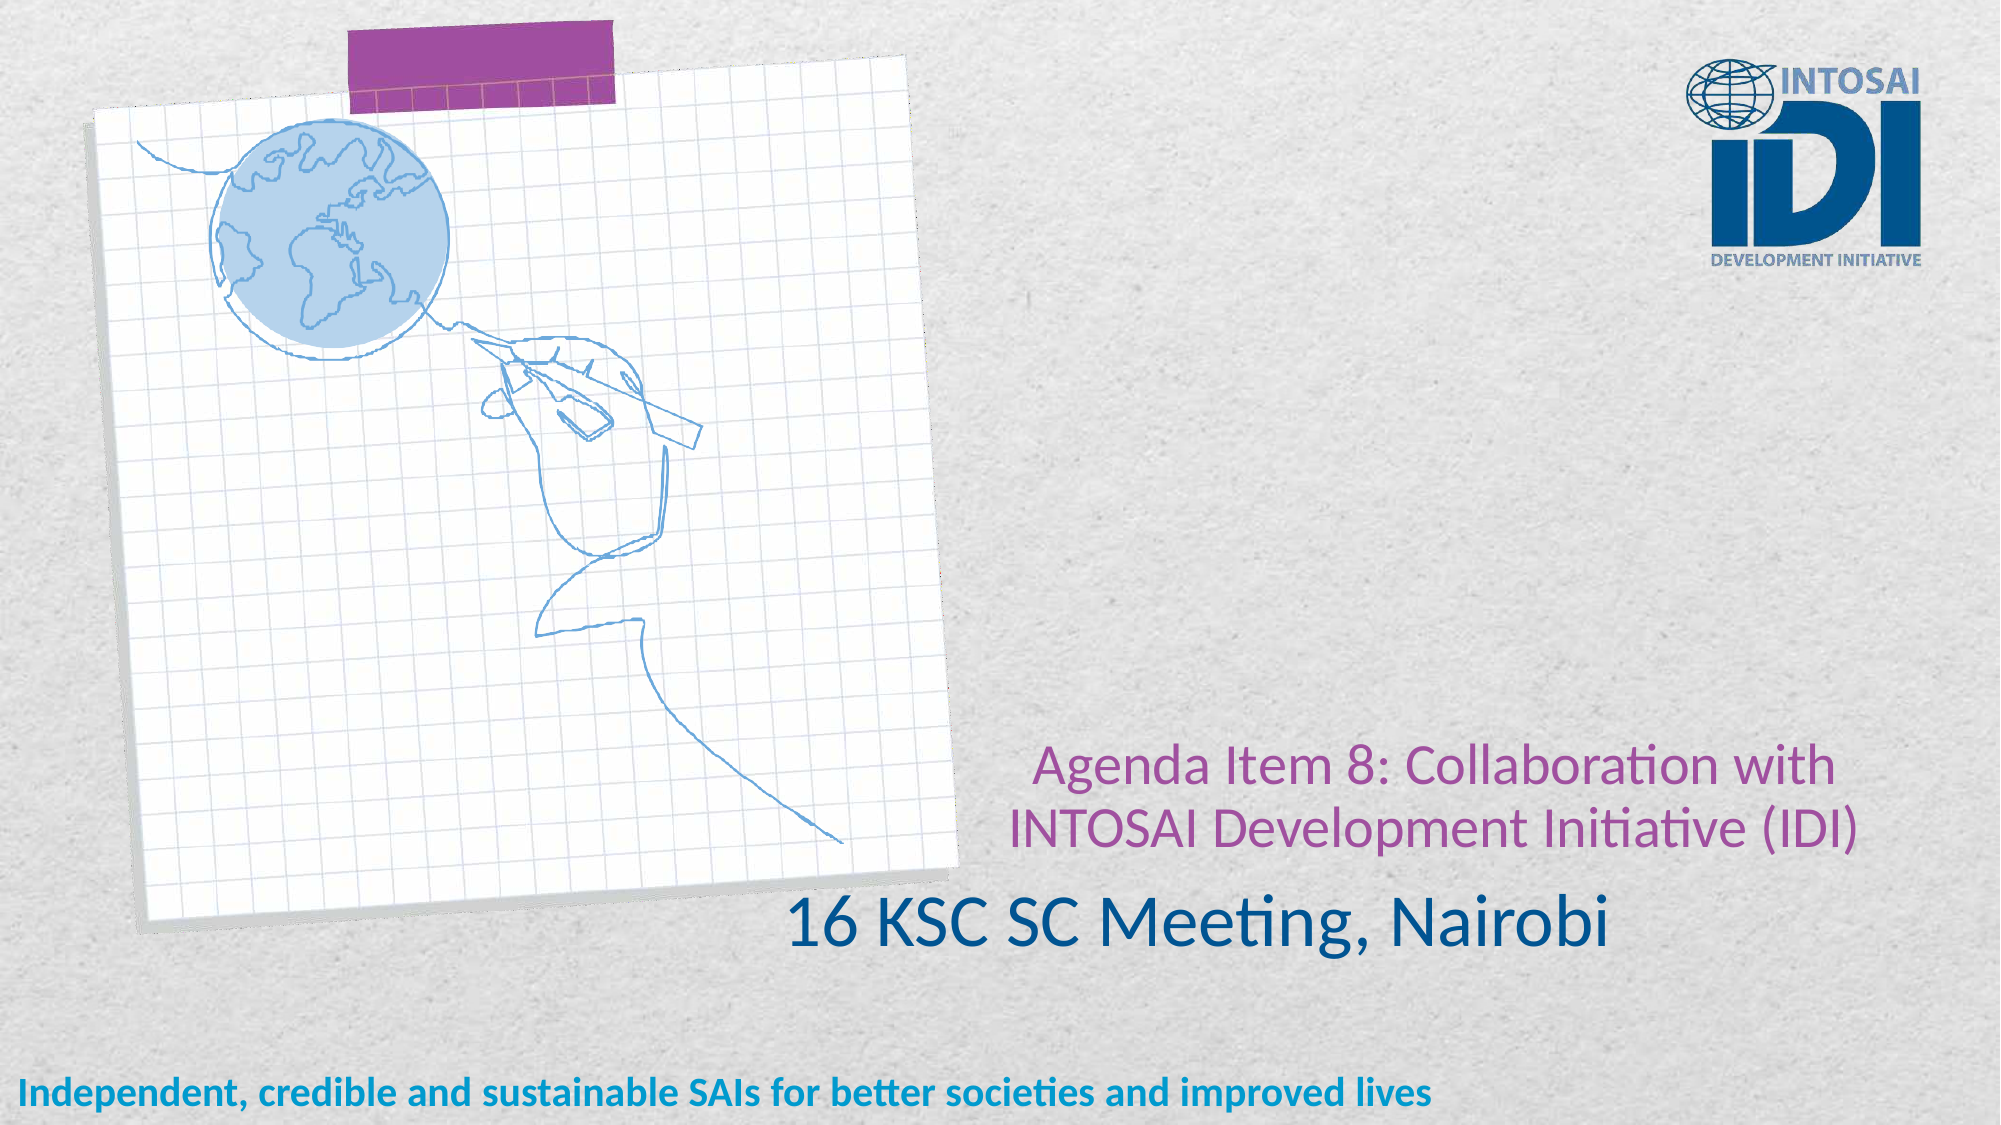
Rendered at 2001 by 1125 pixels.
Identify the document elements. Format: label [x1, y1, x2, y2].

text_box [43, 0, 999, 956]
picture [0, 0, 2000, 1125]
